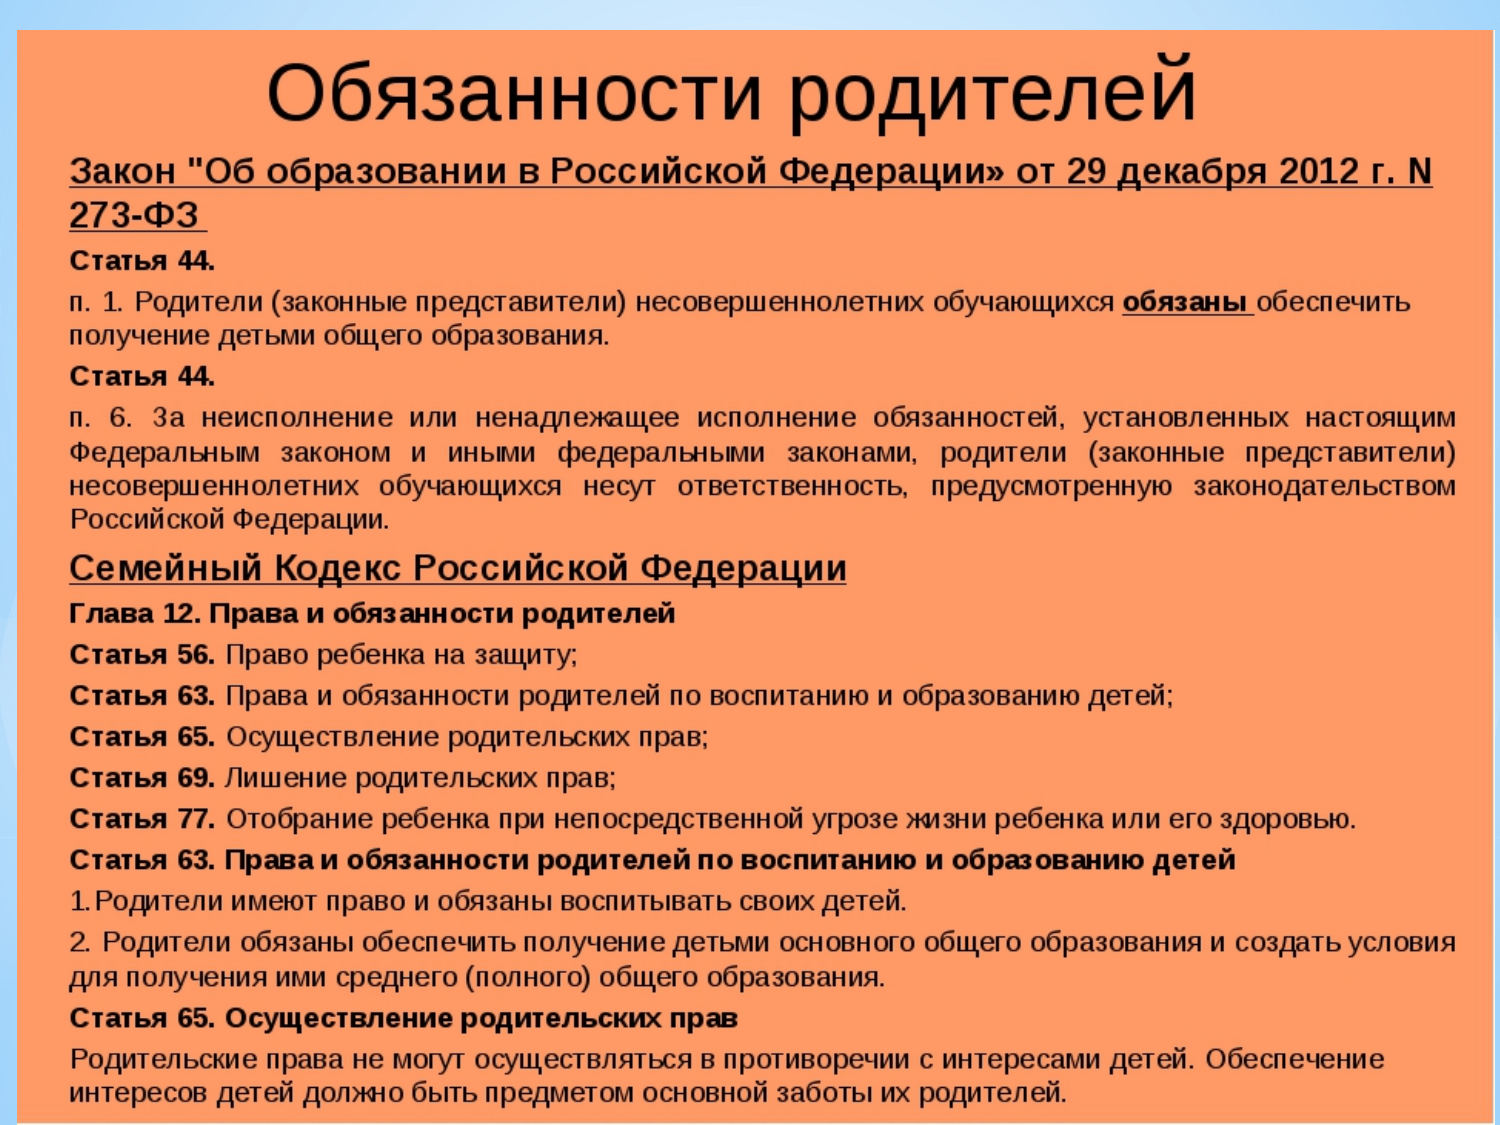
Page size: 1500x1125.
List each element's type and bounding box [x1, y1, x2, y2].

list [17, 30, 1495, 1125]
